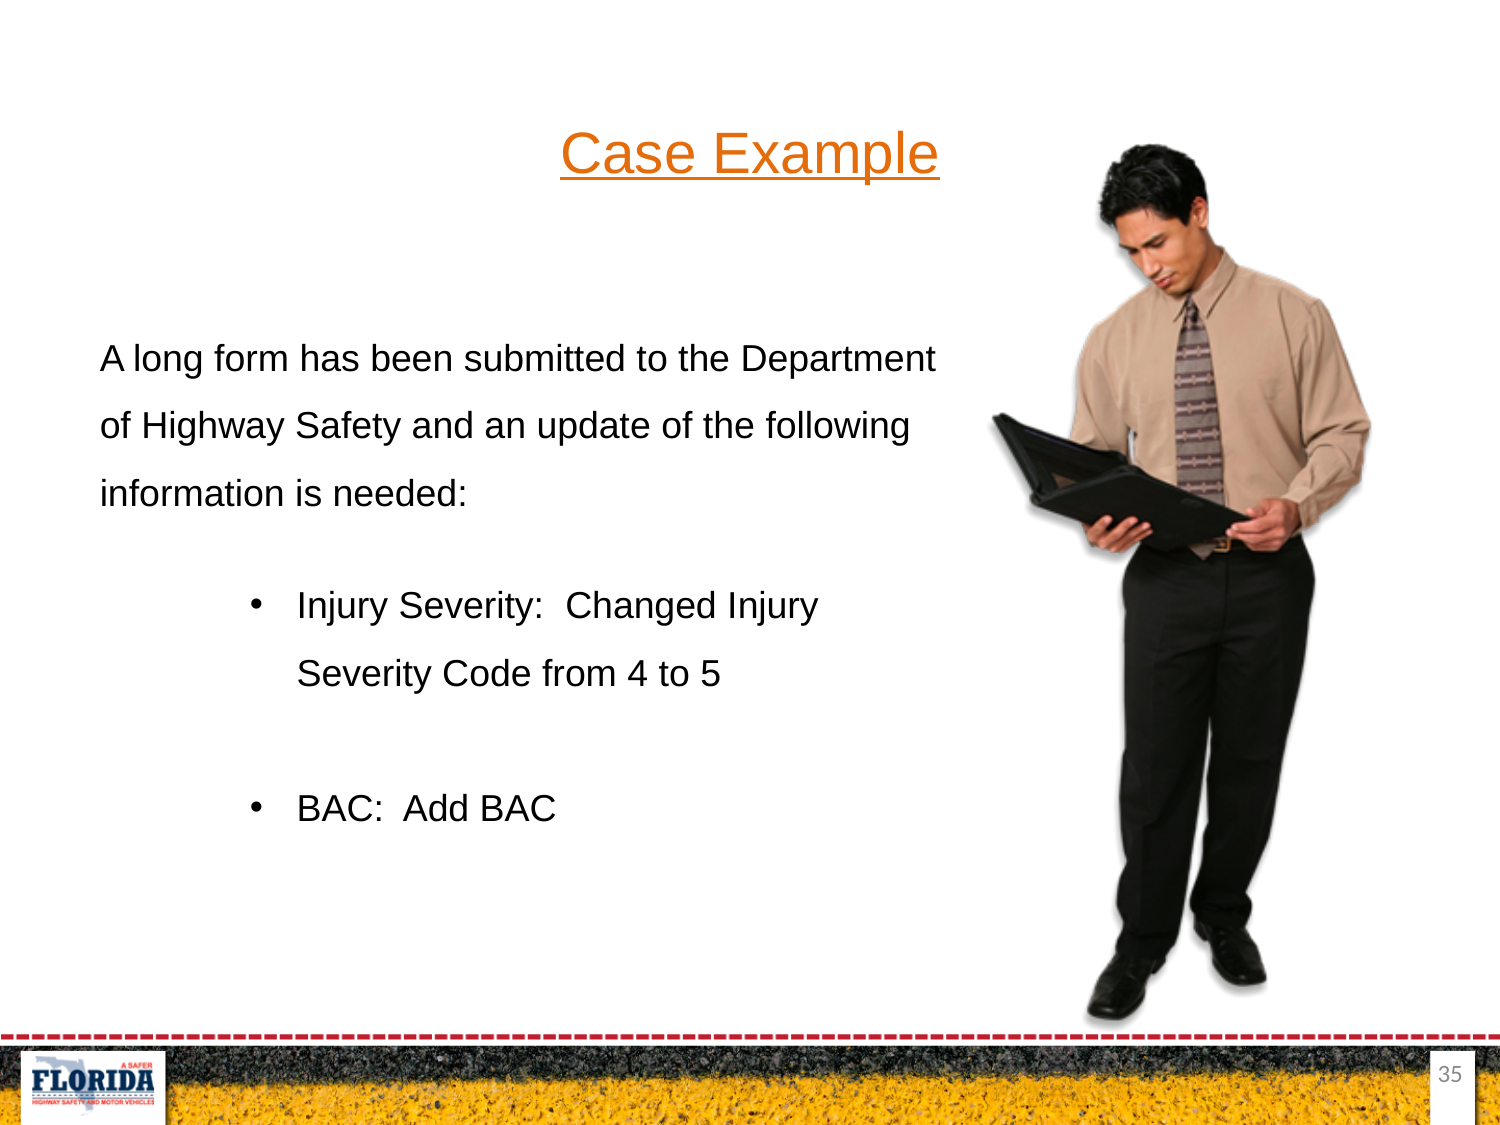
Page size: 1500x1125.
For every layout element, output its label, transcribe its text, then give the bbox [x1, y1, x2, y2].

picture [0, 0, 1500, 1125]
slide_number 35 [1127, 1042, 1478, 1103]
text_box A long form has been submitted to the Department of Highway Safety and an update of the following information is needed: Injury Severity: Changed Injury Severity Code from 4 to 5 BAC: Add BAC [85, 303, 954, 837]
text_box Case Example [419, 107, 1081, 193]
